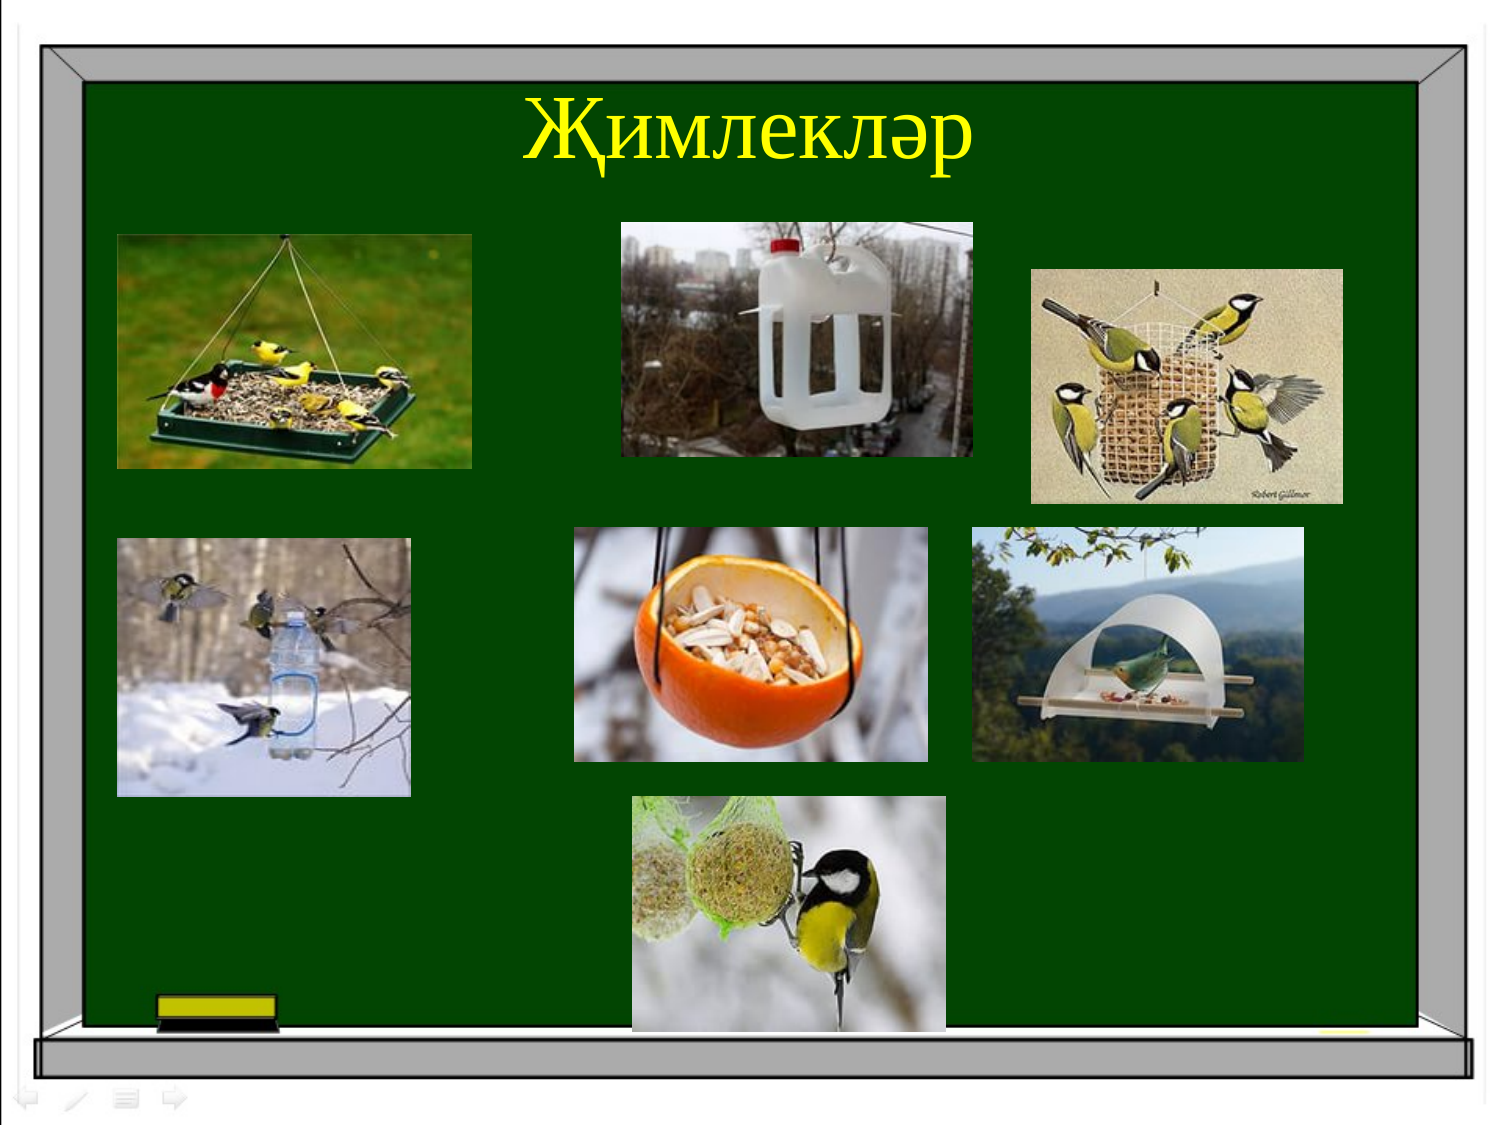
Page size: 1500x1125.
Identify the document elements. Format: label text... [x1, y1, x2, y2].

title Җимлекләр [75, 45, 1425, 200]
picture [0, 0, 1500, 1125]
